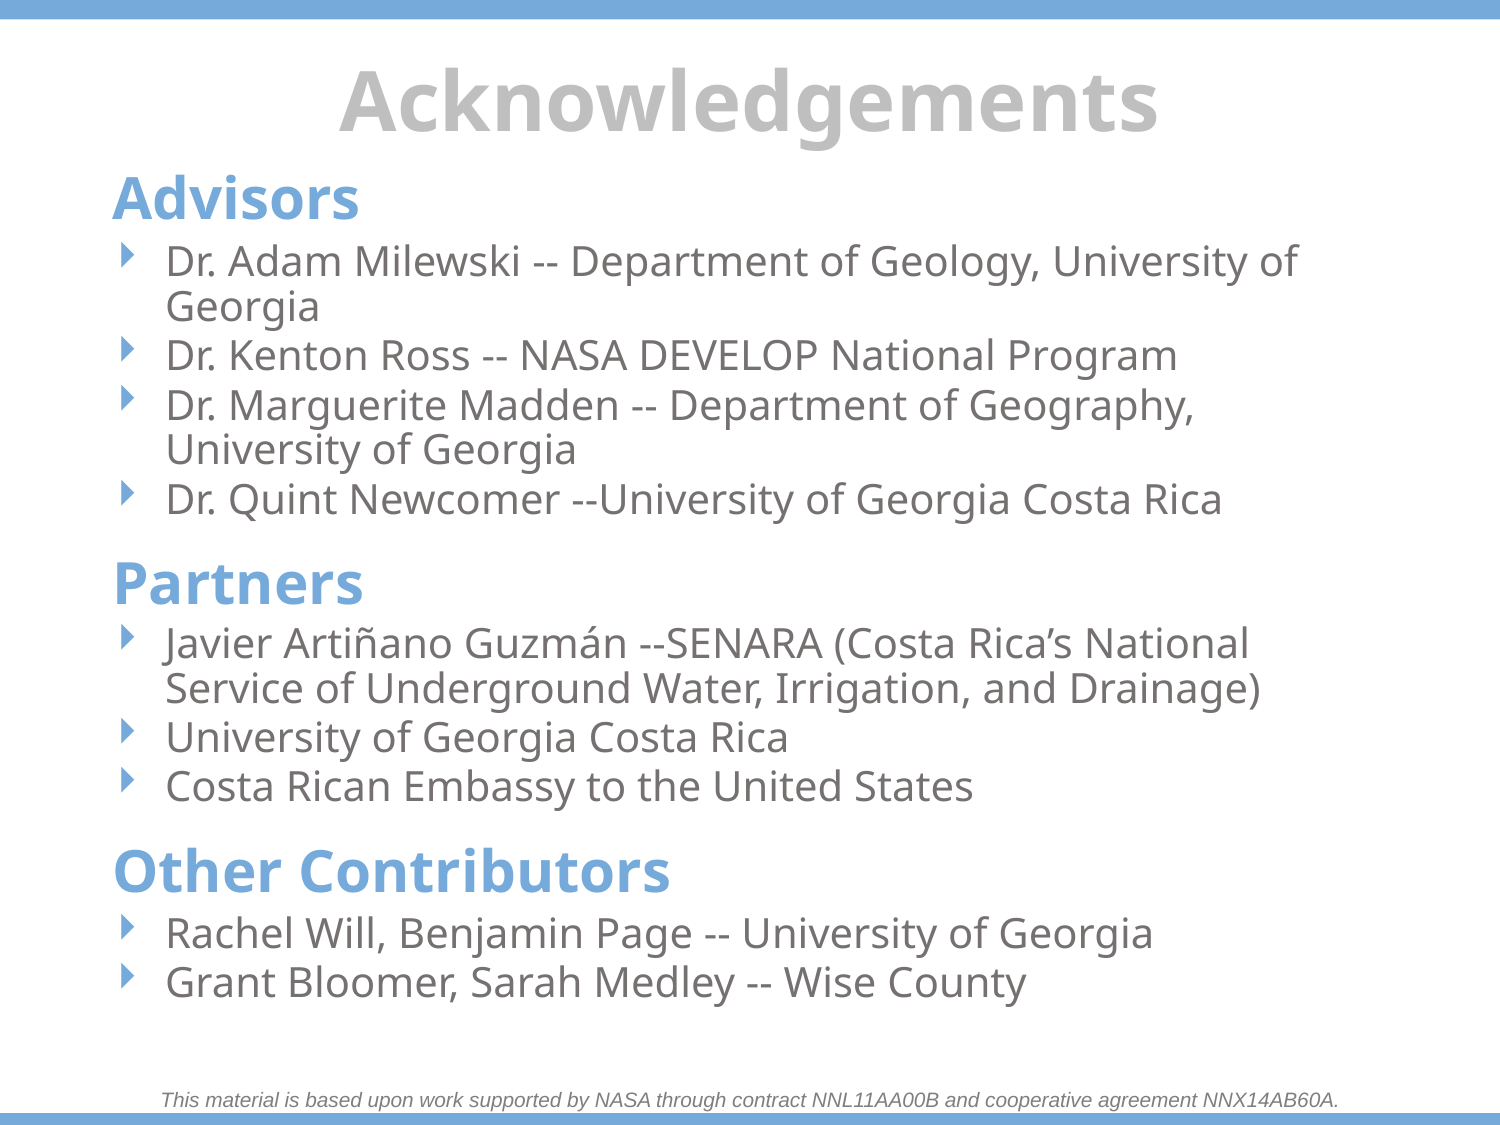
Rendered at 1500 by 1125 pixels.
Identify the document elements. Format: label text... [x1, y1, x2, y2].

text_box Partners [97, 538, 521, 625]
list Dr. Adam Milewski -- Department of Geology, University of Georgia Dr. Kenton Ross -- NASA DEVELOP National Program Dr. Marguerite Madden -- Department of Geography, University of Georgia Dr. Quint Newcomer --University of Georgia Costa Rica [93, 233, 1415, 552]
text_box Advisors [97, 154, 521, 240]
list Javier Artiñano Guzmán --SENARA (Costa Rica’s National Service of Underground Water, Irrigation, and Drainage) University of Georgia Costa Rica Costa Rican Embassy to the United States [93, 614, 1415, 808]
list Rachel Will, Benjamin Page -- University of Georgia Grant Bloomer, Sarah Medley -- Wise County [93, 904, 1415, 1021]
text_box Other Contributors [97, 827, 852, 913]
